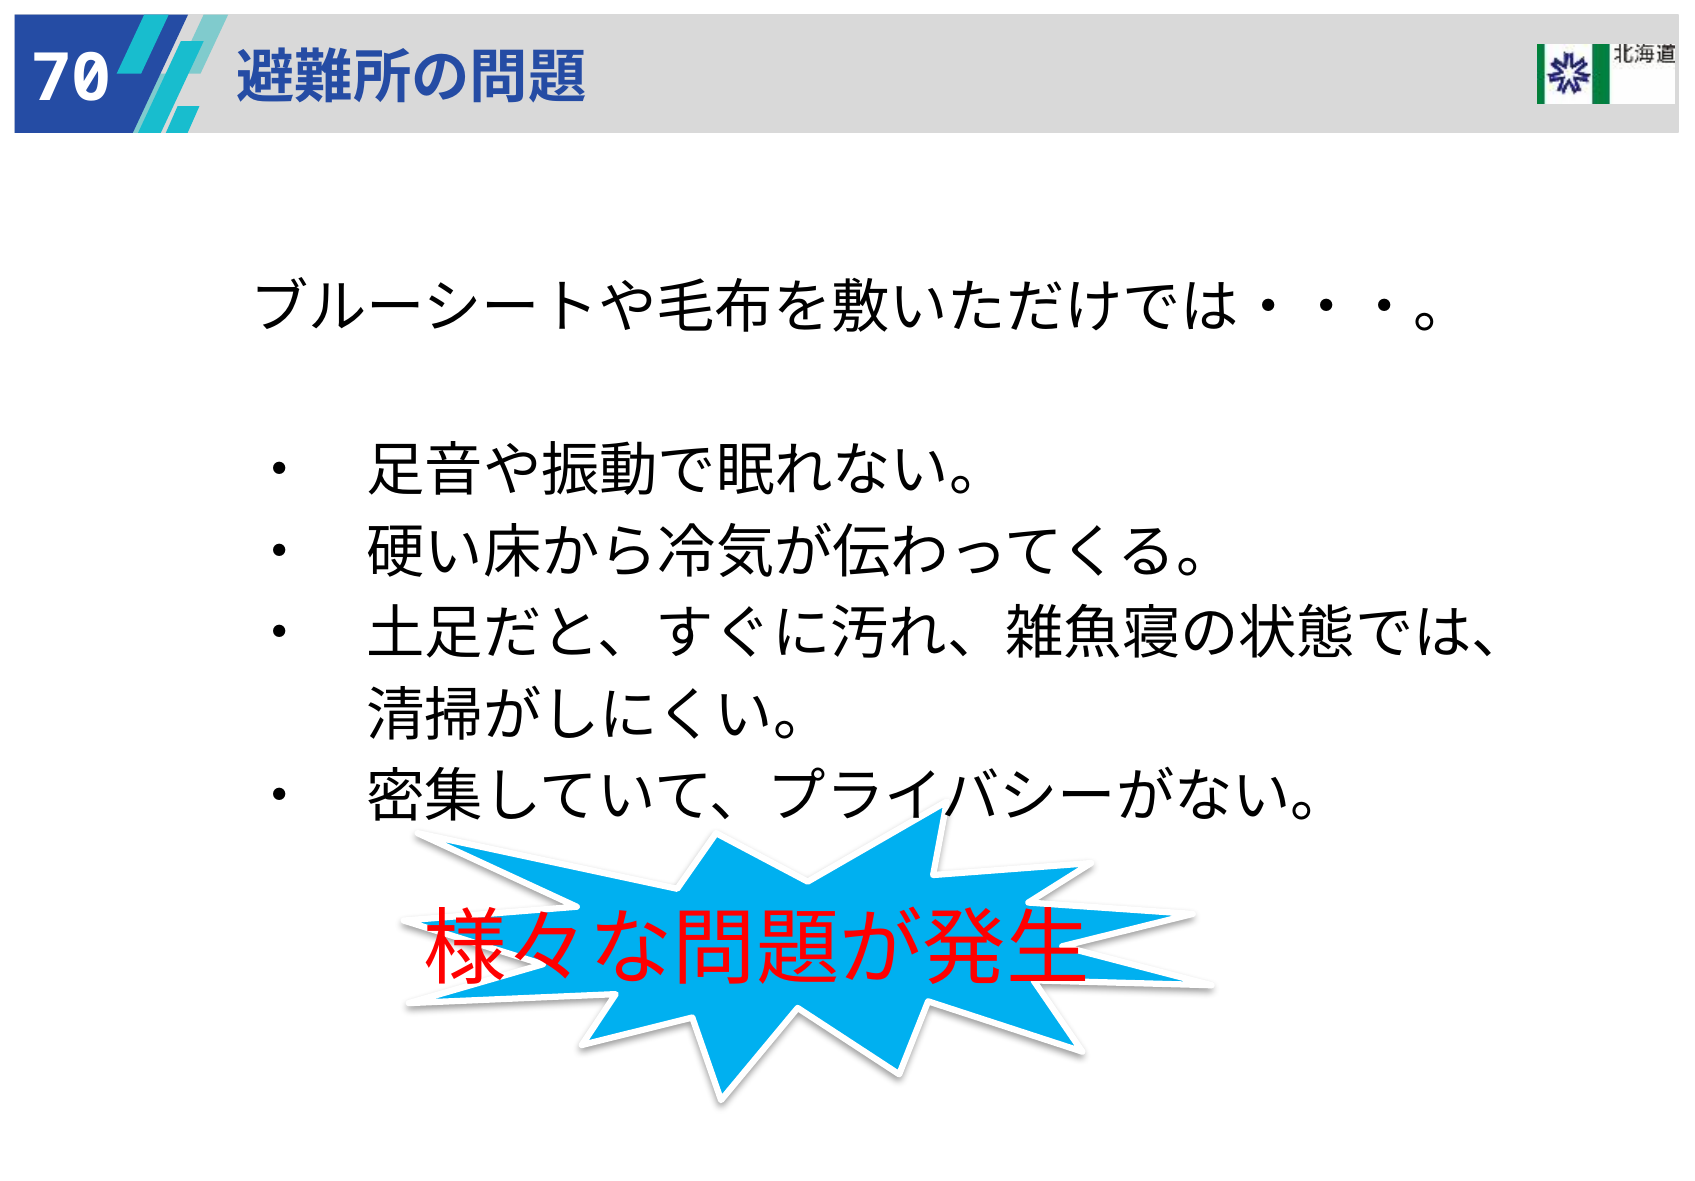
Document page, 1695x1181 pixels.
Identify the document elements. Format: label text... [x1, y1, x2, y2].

picture [1537, 44, 1675, 104]
text_box [400, 917, 408, 926]
list 避難所の問題 [236, 38, 1123, 104]
text_box [701, 1054, 764, 1104]
text_box 様々な問題が発生 [408, 848, 1357, 1054]
text_box ブルーシートや毛布を敷いただけでは・・・。 ・ 足音や振動で眠れない。 ・ 硬い床から冷気が伝わってくる。 ・ 土足だと、すぐに汚れ、雑魚寝の状態では、 清掃がしにくい。 ・ 密集していて、プライバシーがない。 [235, 261, 1530, 849]
list 70 [30, 32, 113, 116]
text_box [862, 1054, 911, 1078]
